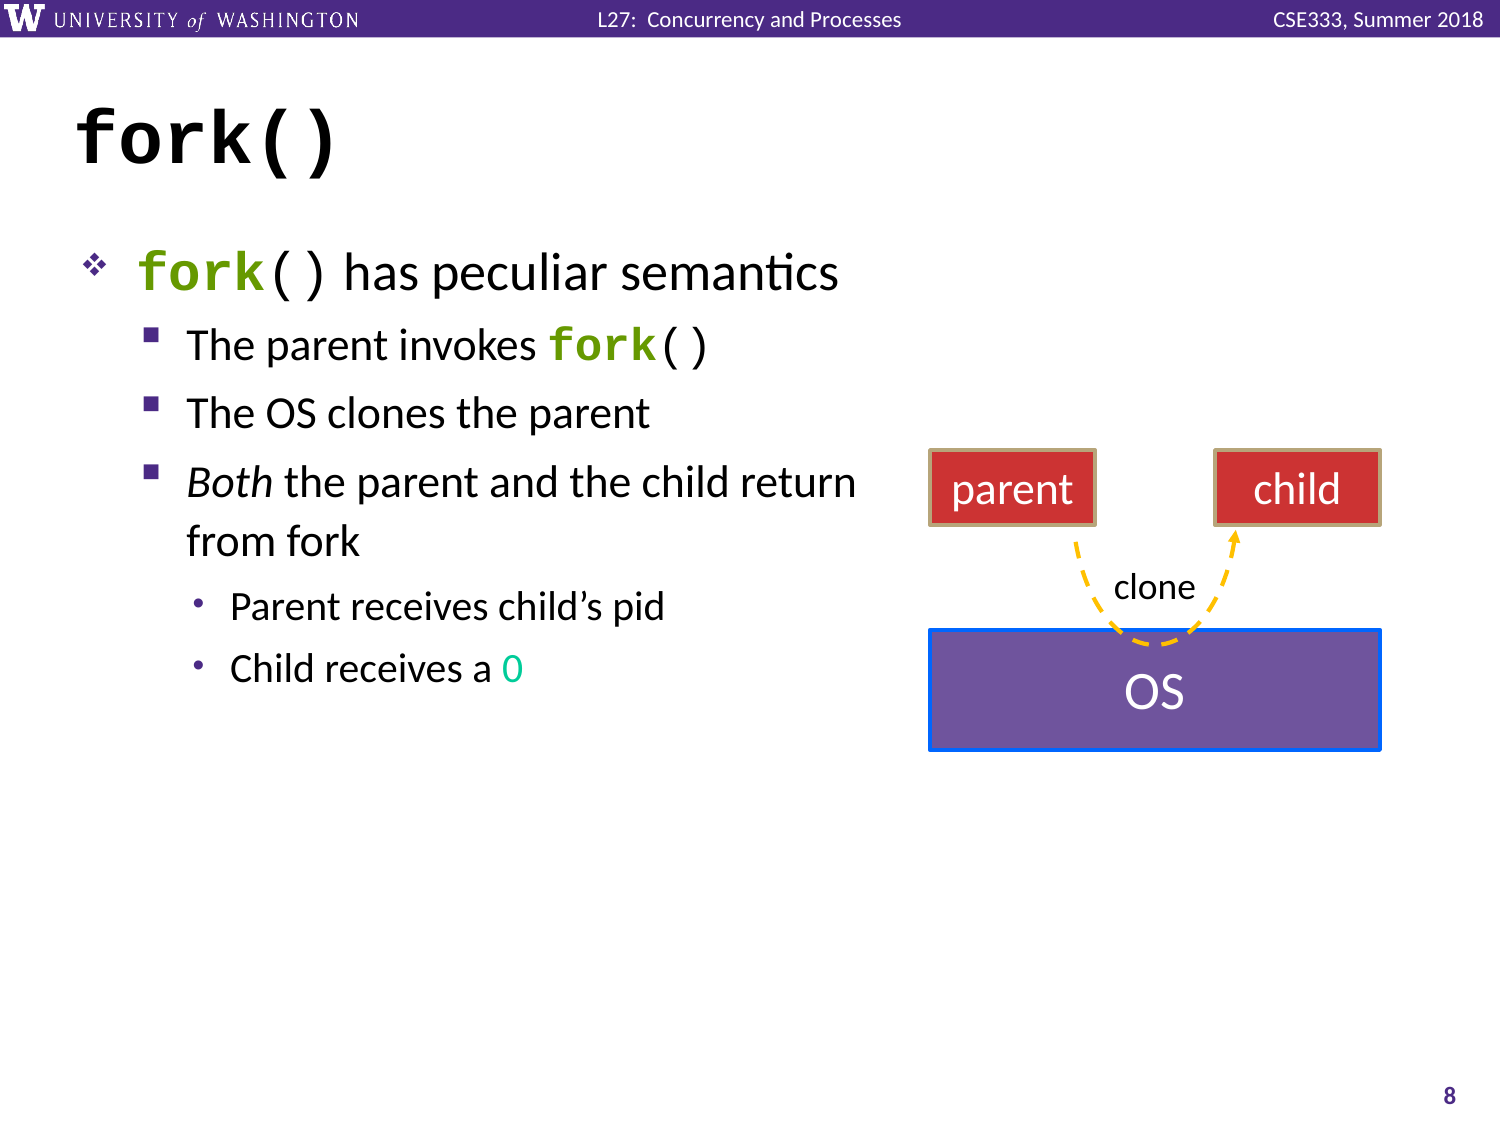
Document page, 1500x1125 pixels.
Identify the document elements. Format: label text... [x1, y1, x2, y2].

title fork() [58, 71, 1438, 197]
list fork() has peculiar semantics The parent invokes fork() The OS clones the parent Both the parent and the child return from fork Parent receives child’s pid Child receives a 0 [64, 223, 891, 1040]
picture [4, 4, 358, 32]
slide_number 8 [1400, 1065, 1500, 1125]
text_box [929, 449, 1381, 751]
